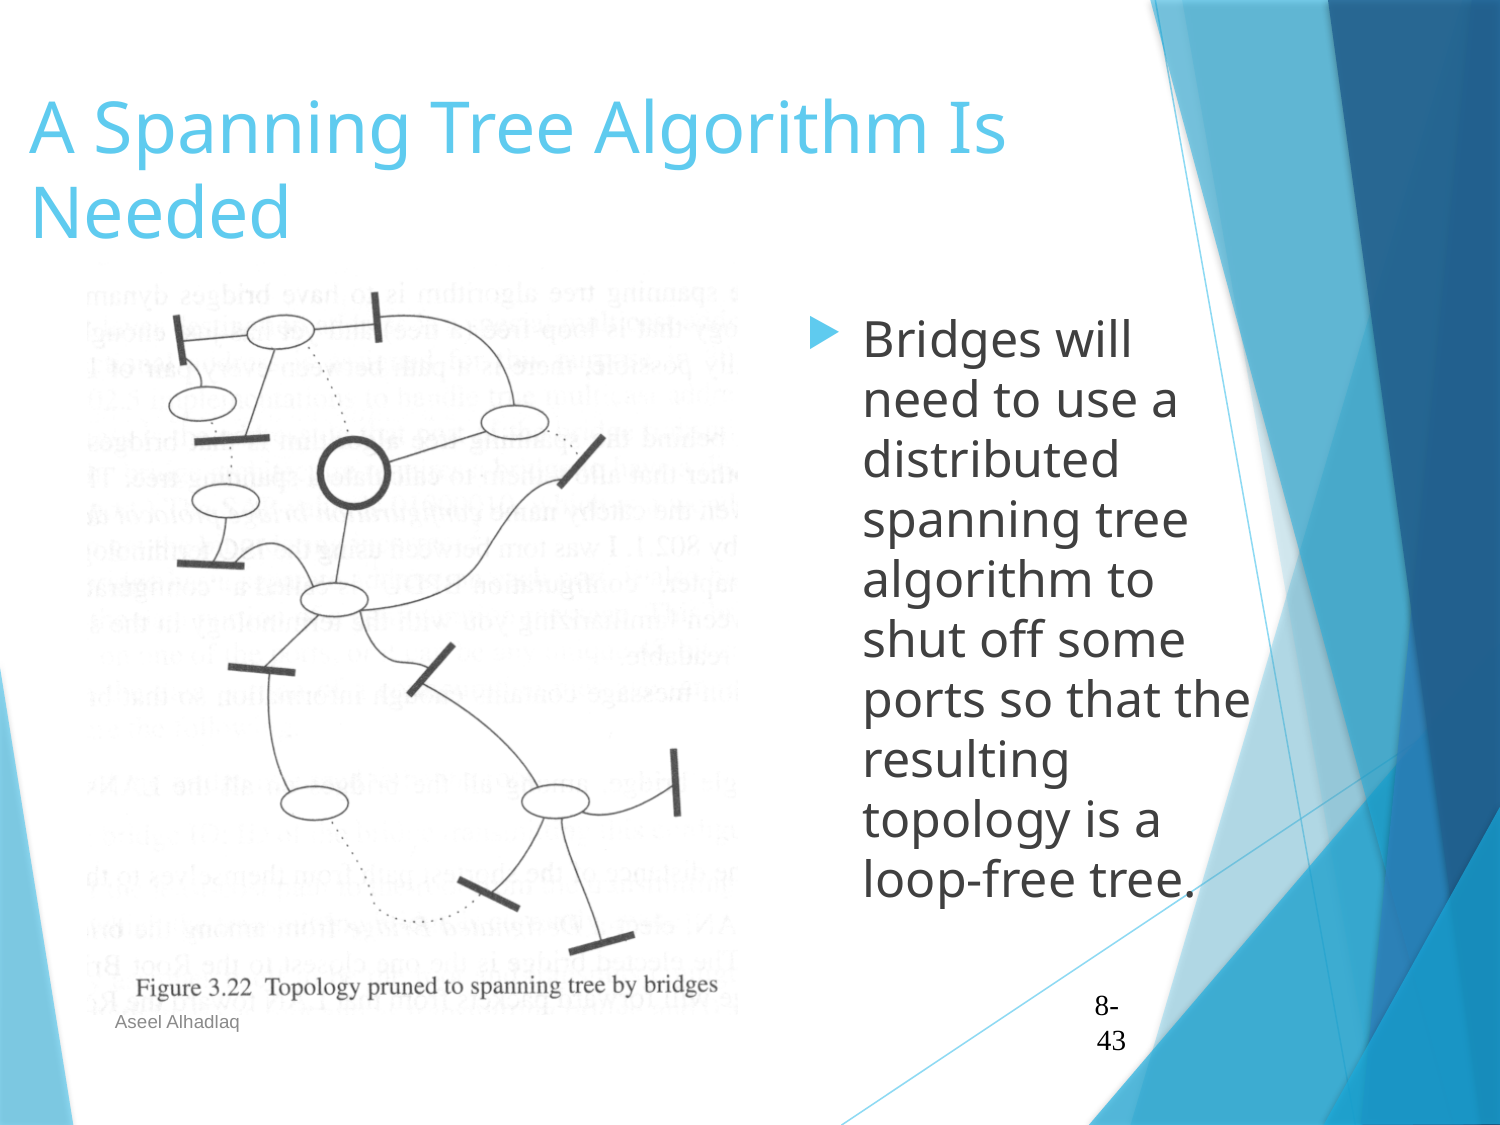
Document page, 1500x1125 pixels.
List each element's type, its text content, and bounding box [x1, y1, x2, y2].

picture [86, 261, 739, 1016]
list Bridges will need to use a distributed spanning tree algorithm to shut off some ports so that the resulting topology is a loop-free tree. [791, 299, 1275, 1013]
footer Aseel Alhadlaq [99, 991, 859, 1051]
title A Spanning Tree Algorithm Is Needed [14, 74, 1213, 262]
slide_number 8- 43 [1057, 991, 1142, 1051]
